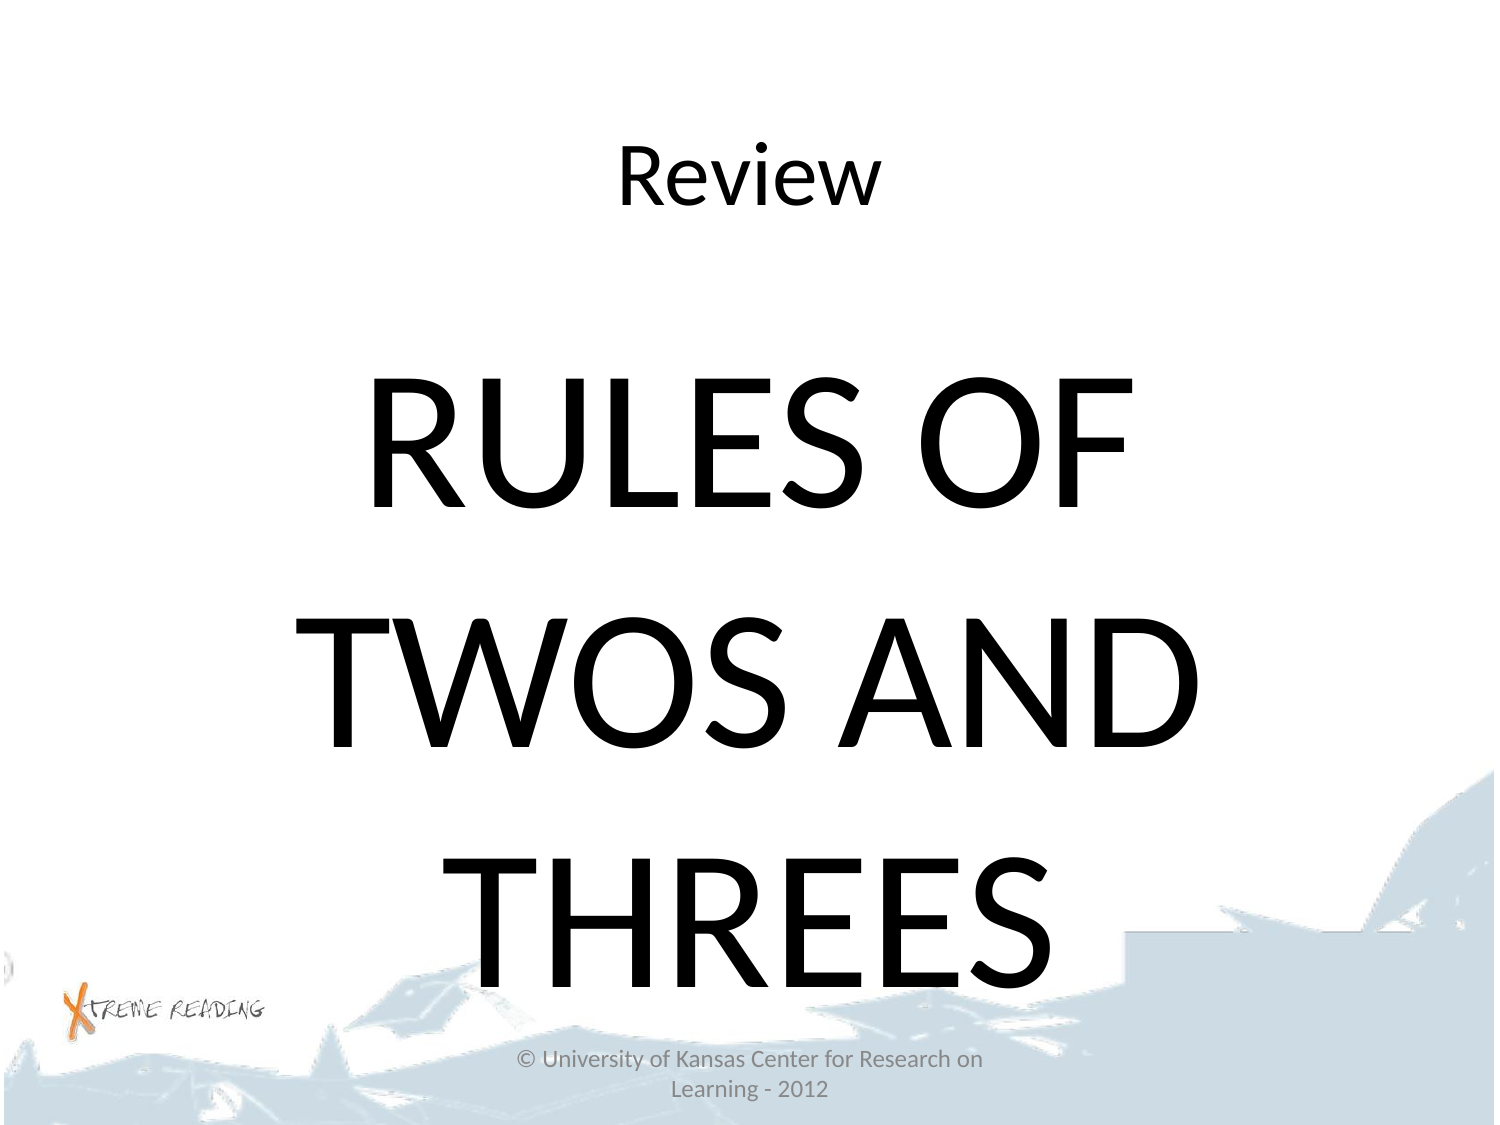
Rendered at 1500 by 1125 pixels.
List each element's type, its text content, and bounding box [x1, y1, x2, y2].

title Review [103, 59, 1397, 278]
footer © University of Kansas Center for Research on Learning - 2012 [496, 1042, 1004, 1103]
list RULES OF TWOS AND THREES [103, 299, 1397, 1014]
picture [4, 0, 1494, 1125]
